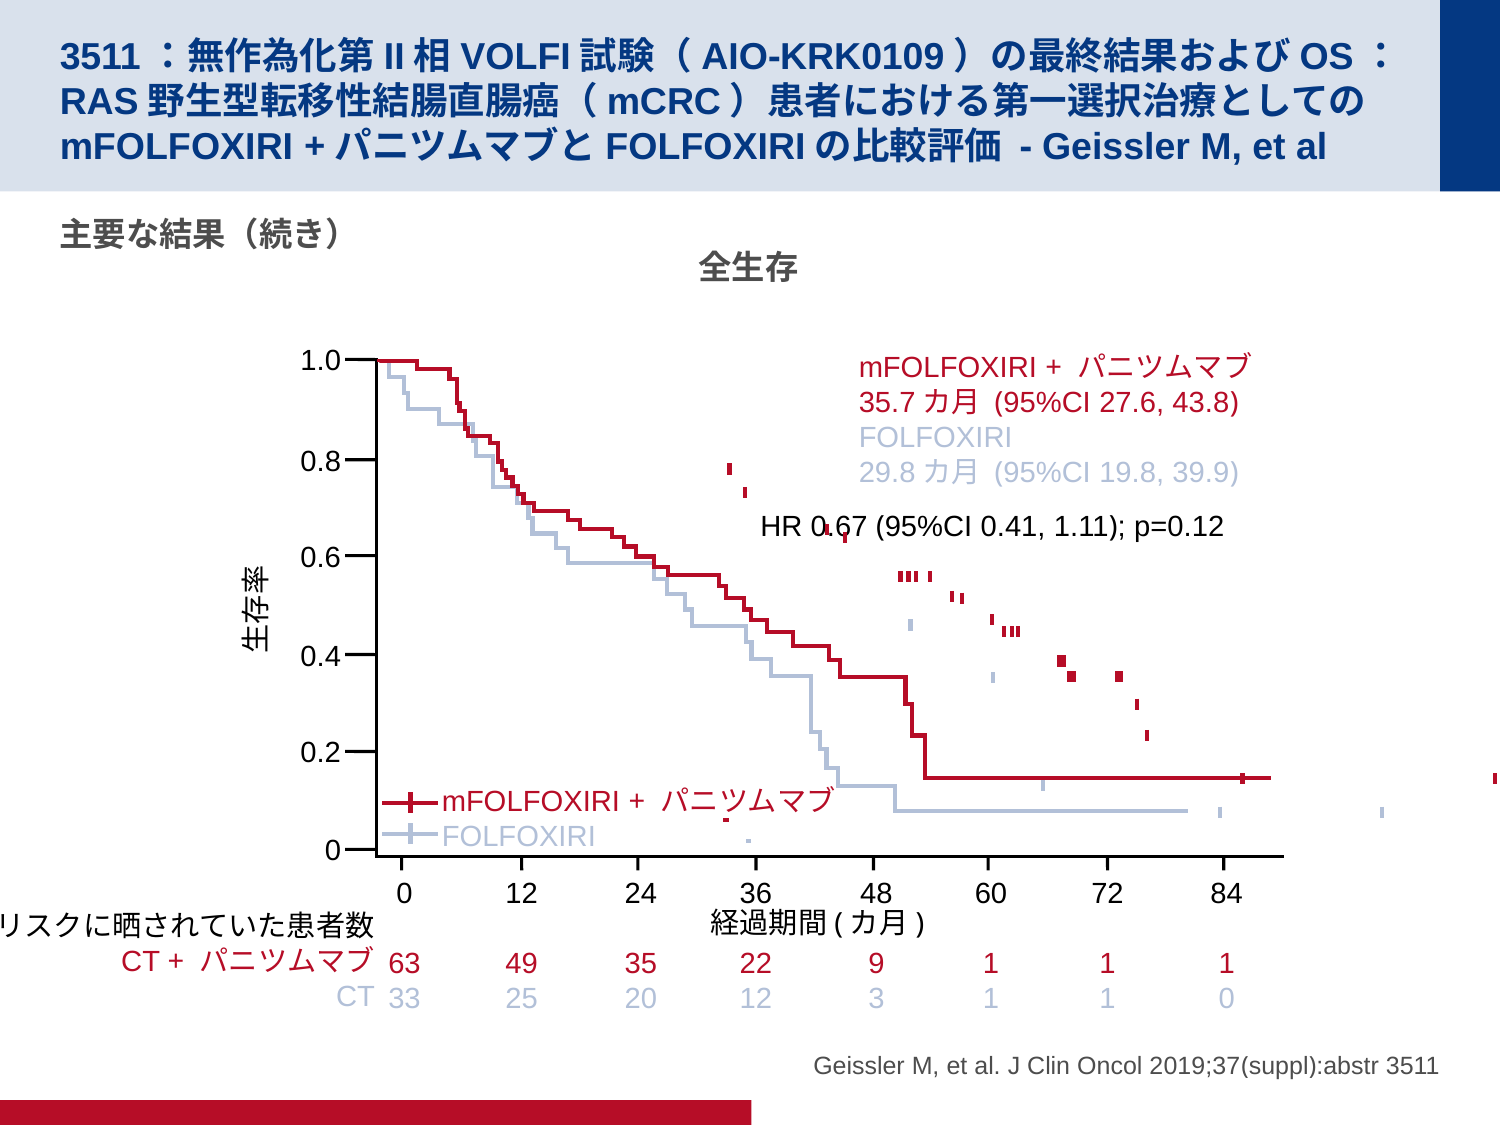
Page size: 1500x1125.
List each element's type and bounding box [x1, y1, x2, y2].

text_box [0, 333, 1283, 1022]
list [737, 999, 1441, 1080]
title [59, 29, 1412, 162]
text_box [683, 238, 814, 294]
list [59, 205, 1441, 985]
